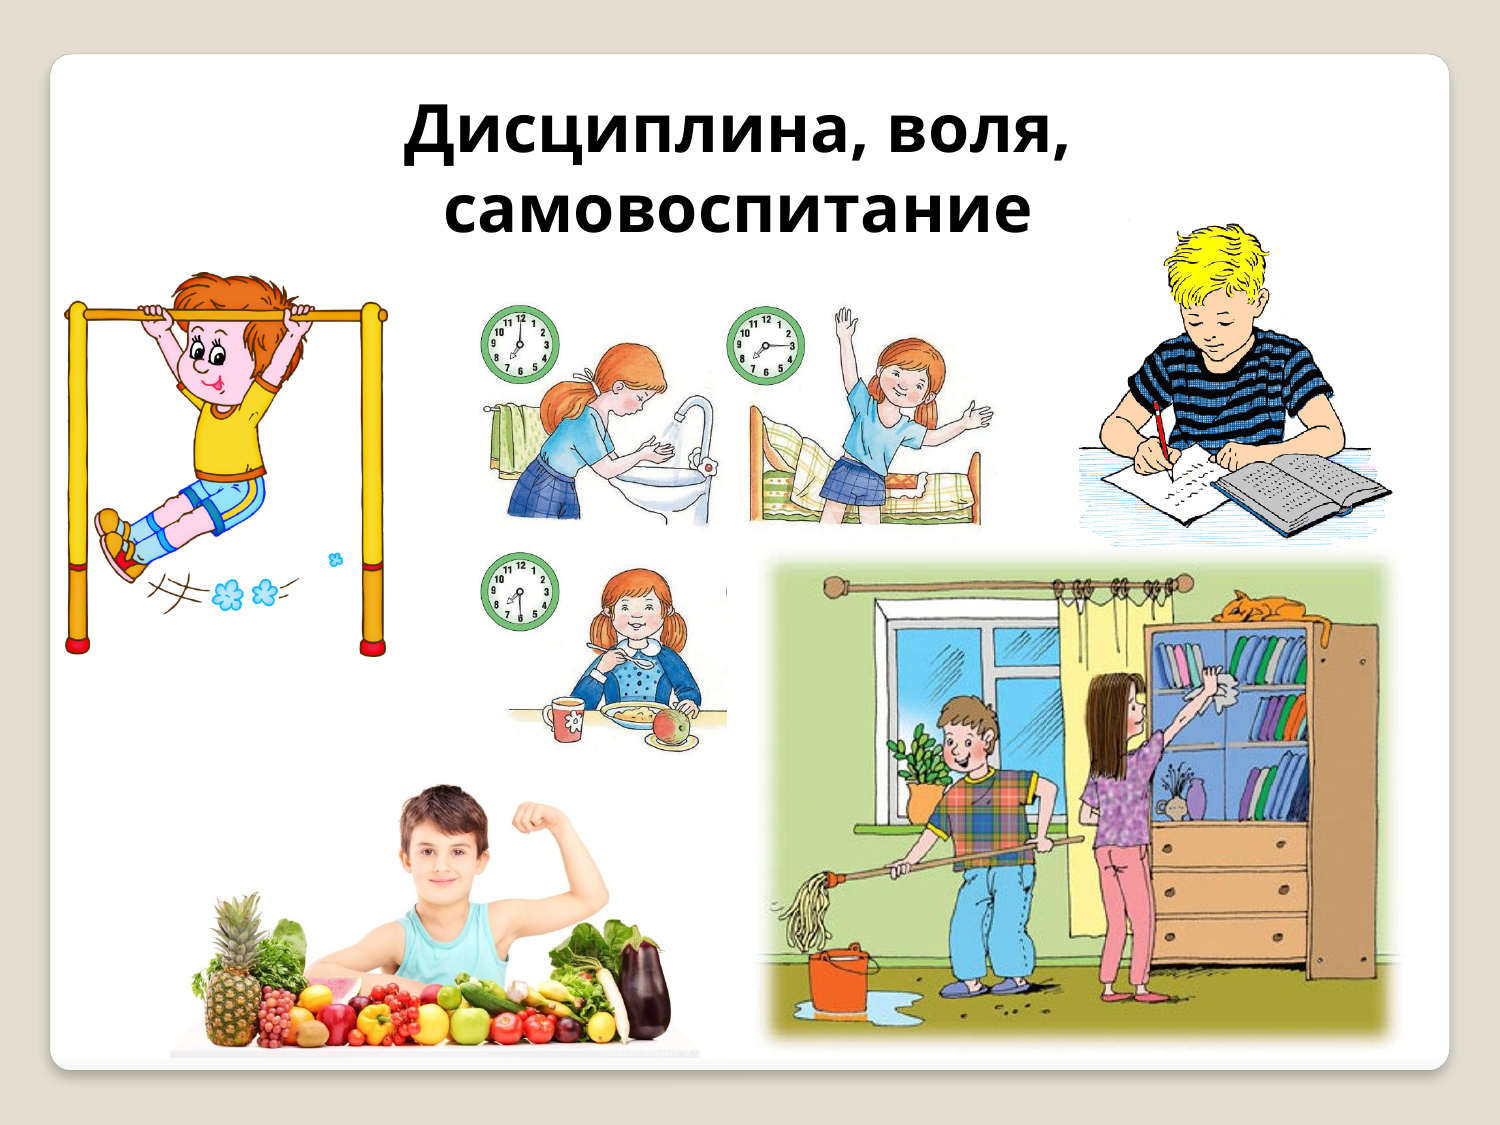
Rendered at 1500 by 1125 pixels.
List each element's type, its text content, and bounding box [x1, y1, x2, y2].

picture [64, 272, 388, 658]
text_box Дисциплина, воля, самовоспитание [182, 78, 1294, 253]
picture [159, 217, 1432, 1059]
